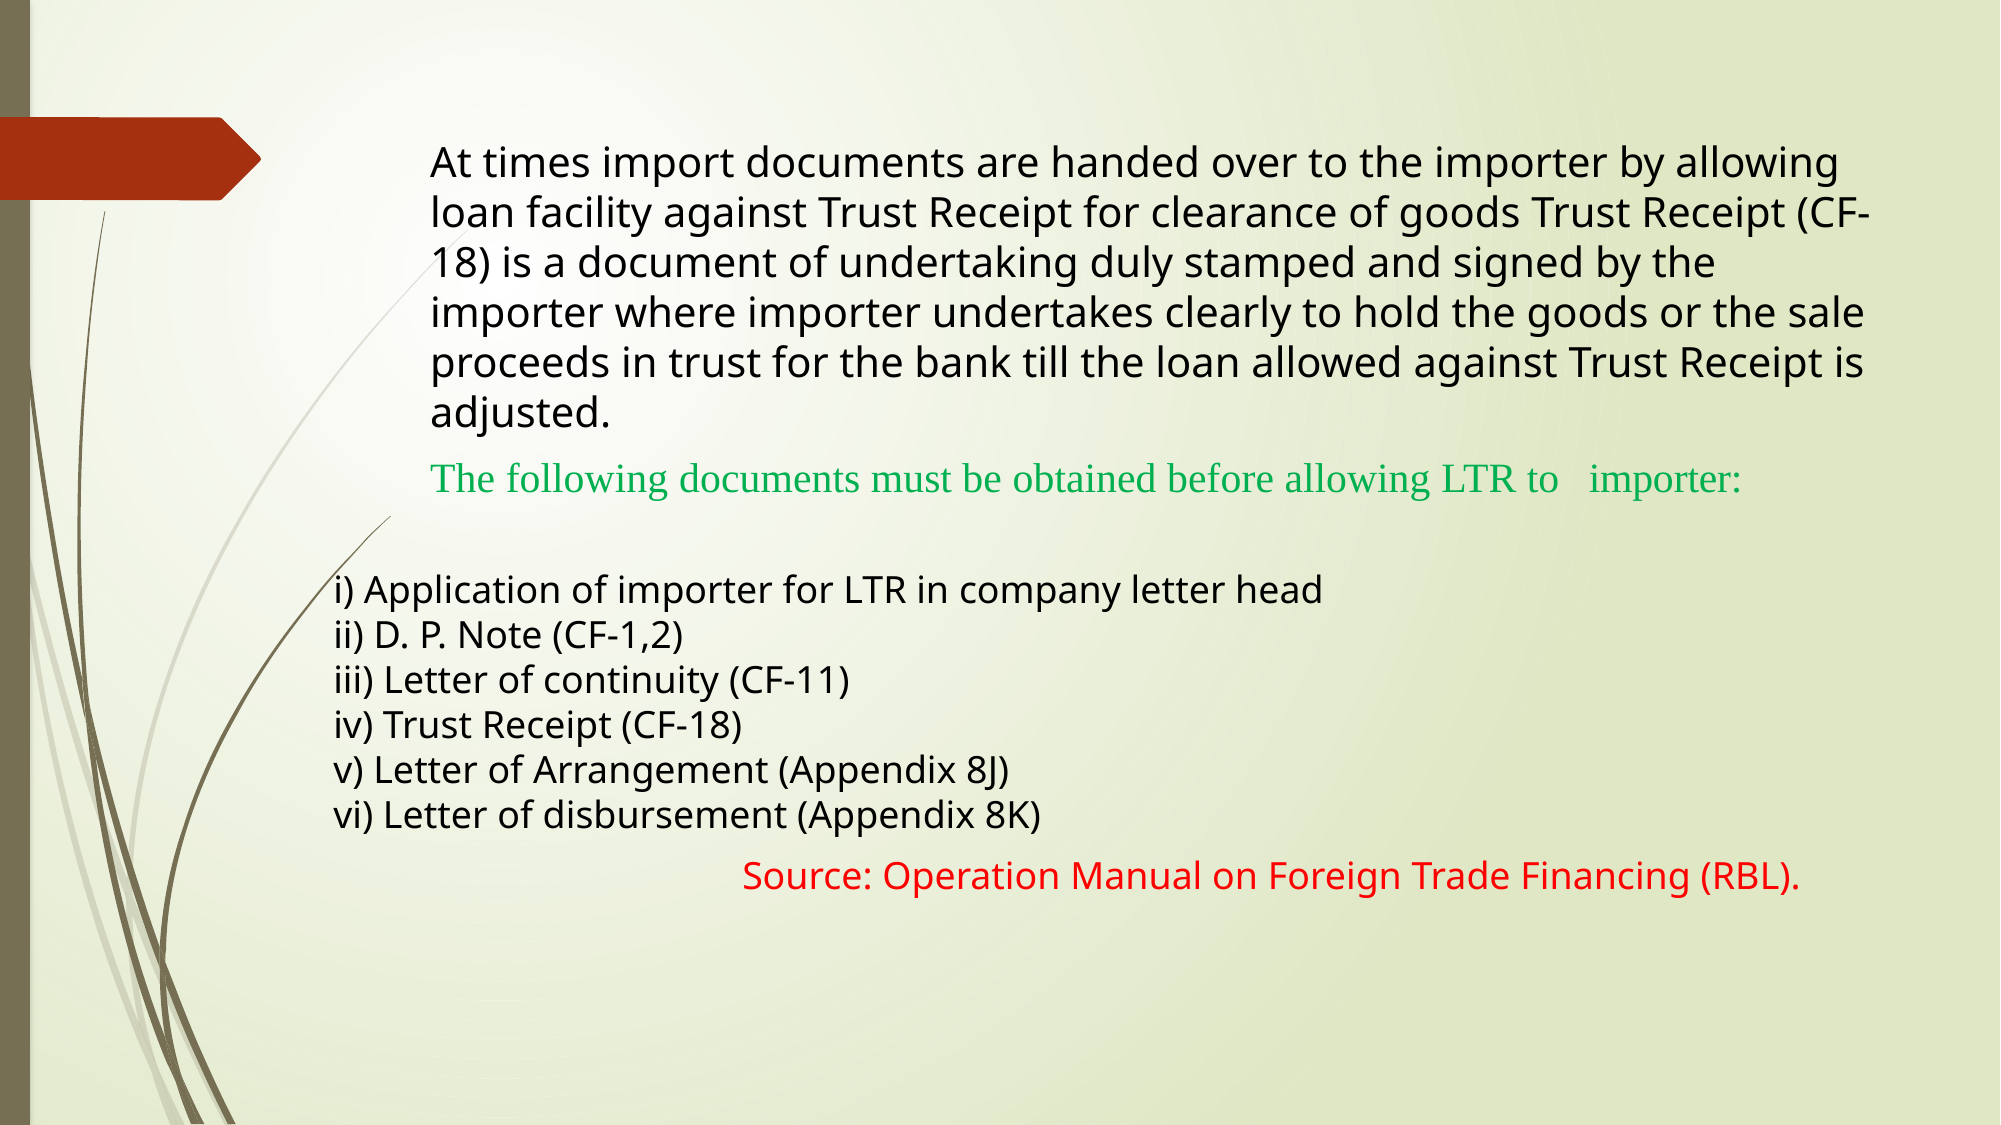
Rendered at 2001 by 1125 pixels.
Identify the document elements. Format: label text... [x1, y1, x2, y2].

text_box At times import documents are handed over to the importer by allowing loan facility against Trust Receipt for clearance of goods Trust Receipt (CF-18) is a document of undertaking duly stamped and signed by the importer where importer undertakes clearly to hold the goods or the sale proceeds in trust for the bank till the loan allowed against Trust Receipt is adjusted. The following documents must be obtained before allowing LTR to importer: i) Application of importer for LTR in company letter head ii) D. P. Note (CF-1,2) iii) Letter of continuity (CF-11) iv) Trust Receipt (CF-18) v) Letter of Arrangement (Appendix 8J) vi) Letter of disbursement (Appendix 8K) Source: Operation Manual on Foreign Trade Financing (RBL). [318, 62, 1891, 1015]
